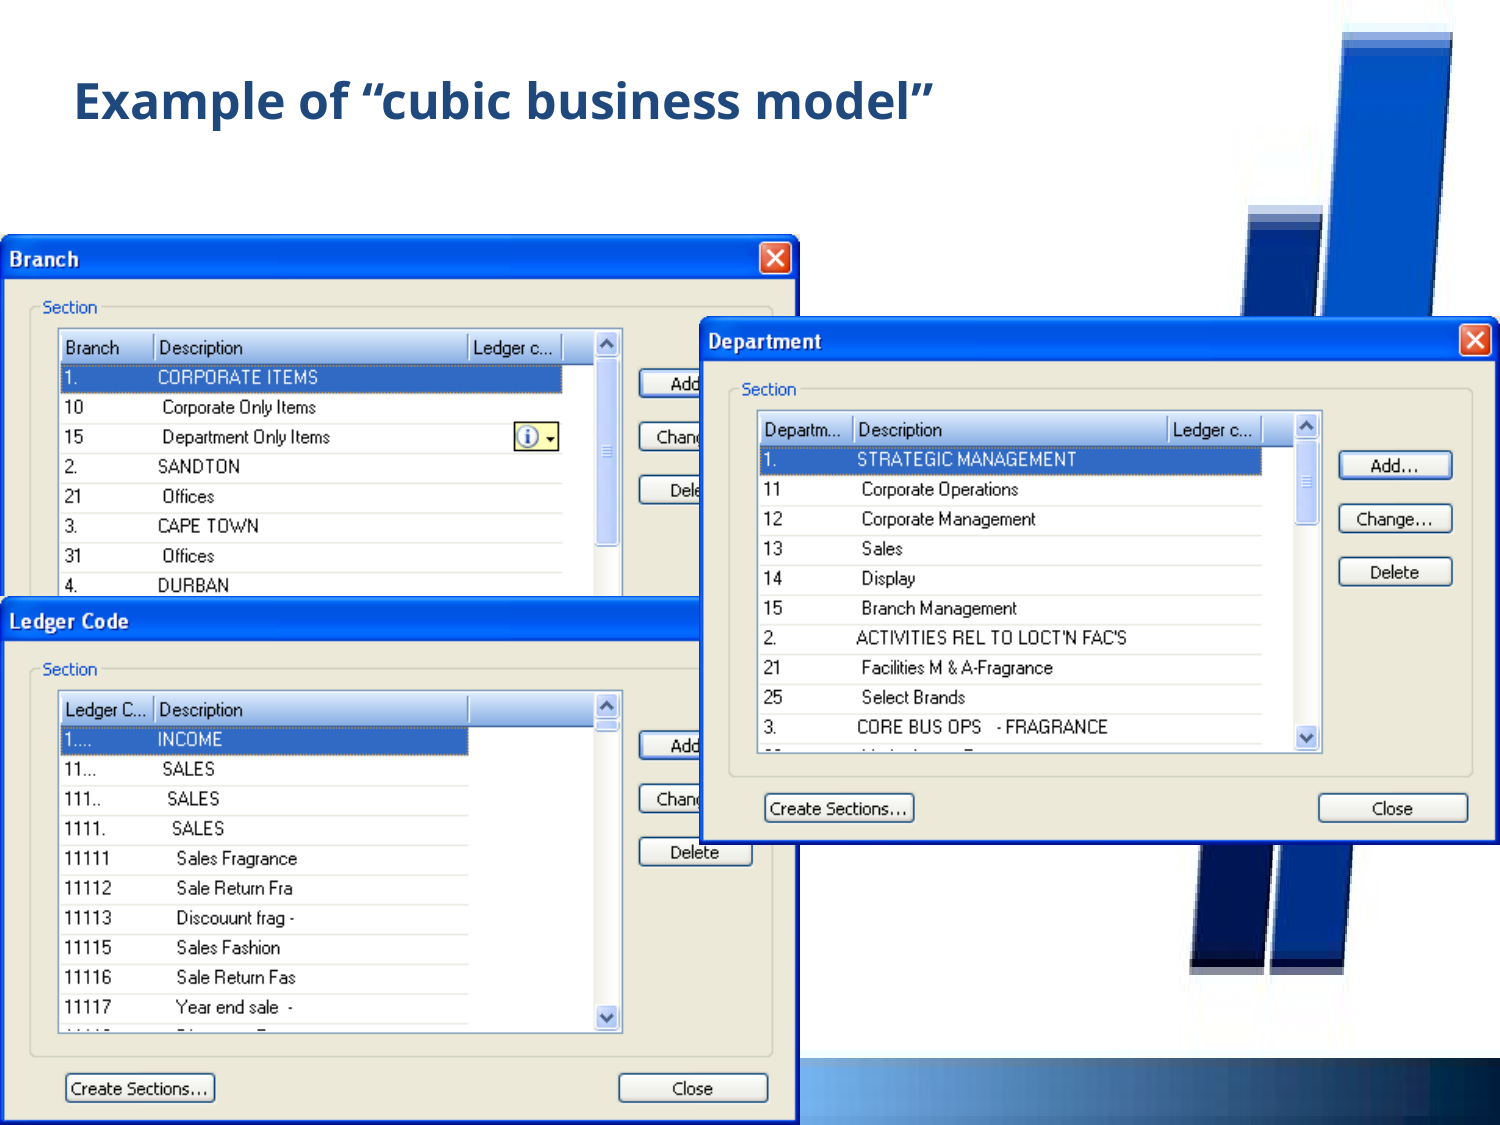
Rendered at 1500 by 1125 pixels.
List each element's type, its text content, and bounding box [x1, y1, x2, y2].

text_box Example of “cubic business model” [58, 35, 1207, 164]
picture [0, 0, 1500, 1125]
